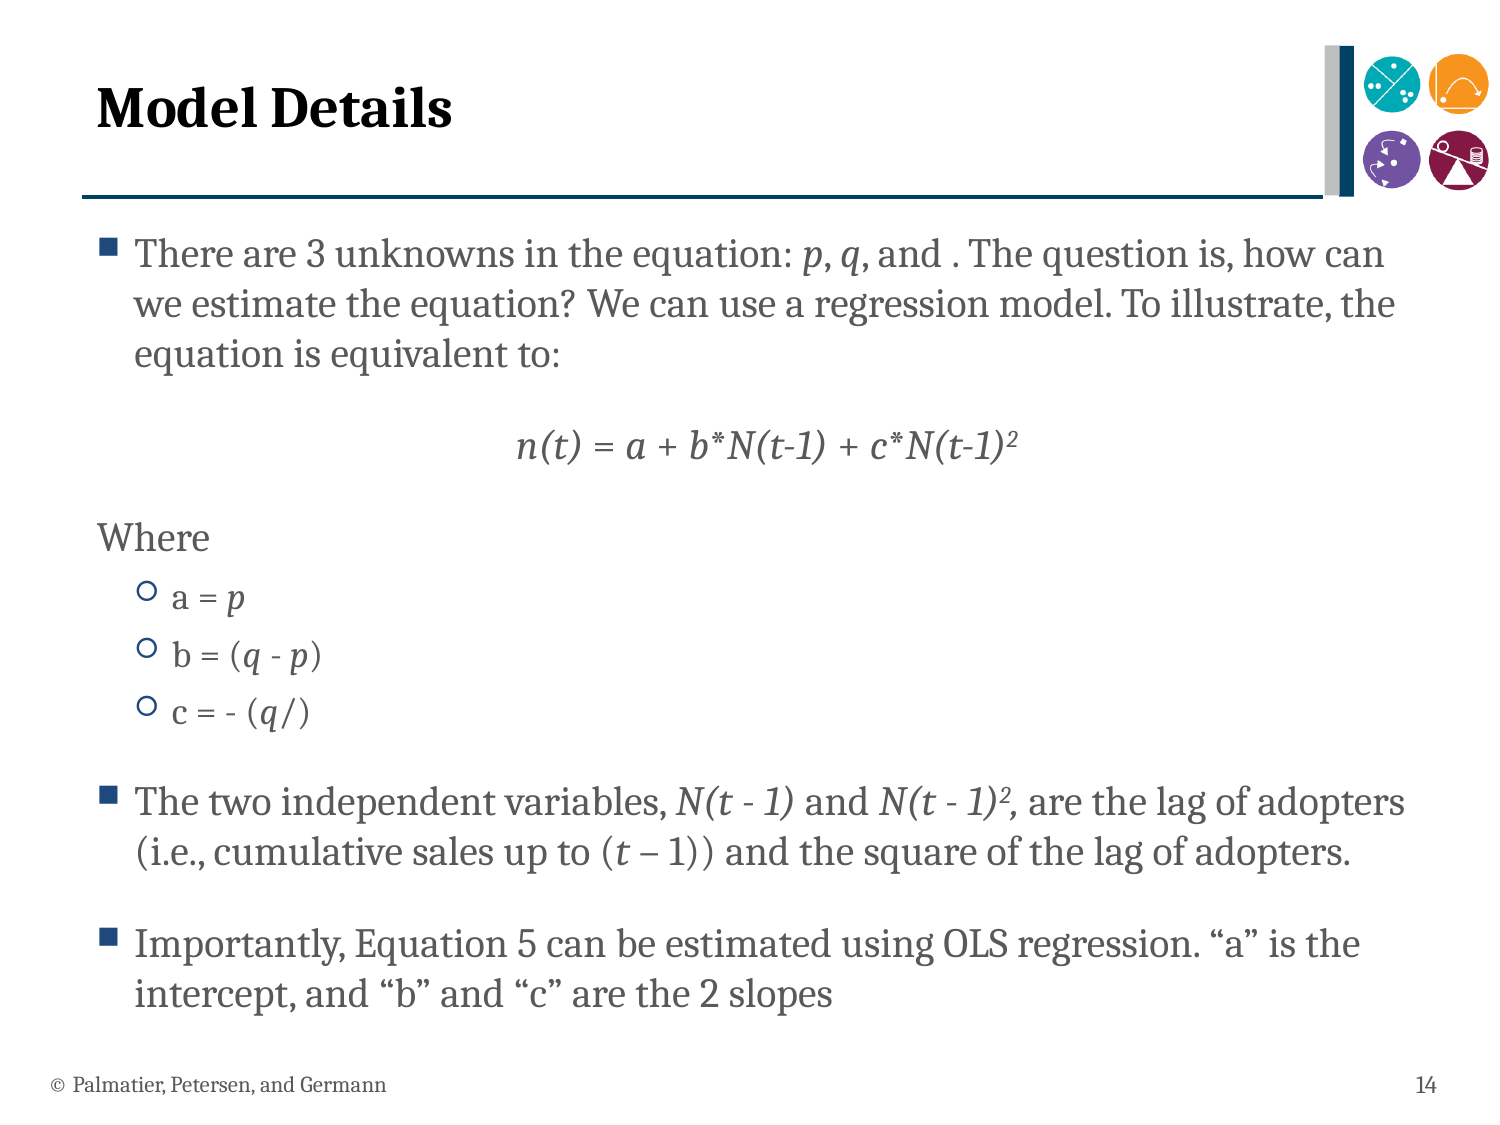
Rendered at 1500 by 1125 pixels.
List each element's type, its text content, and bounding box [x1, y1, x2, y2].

picture [1357, 123, 1497, 194]
slide_number 14 [1361, 1053, 1453, 1114]
footer © Palmatier, Petersen, and Germann [33, 1053, 1038, 1114]
picture [1357, 45, 1496, 118]
title Model Details [81, 61, 1322, 245]
